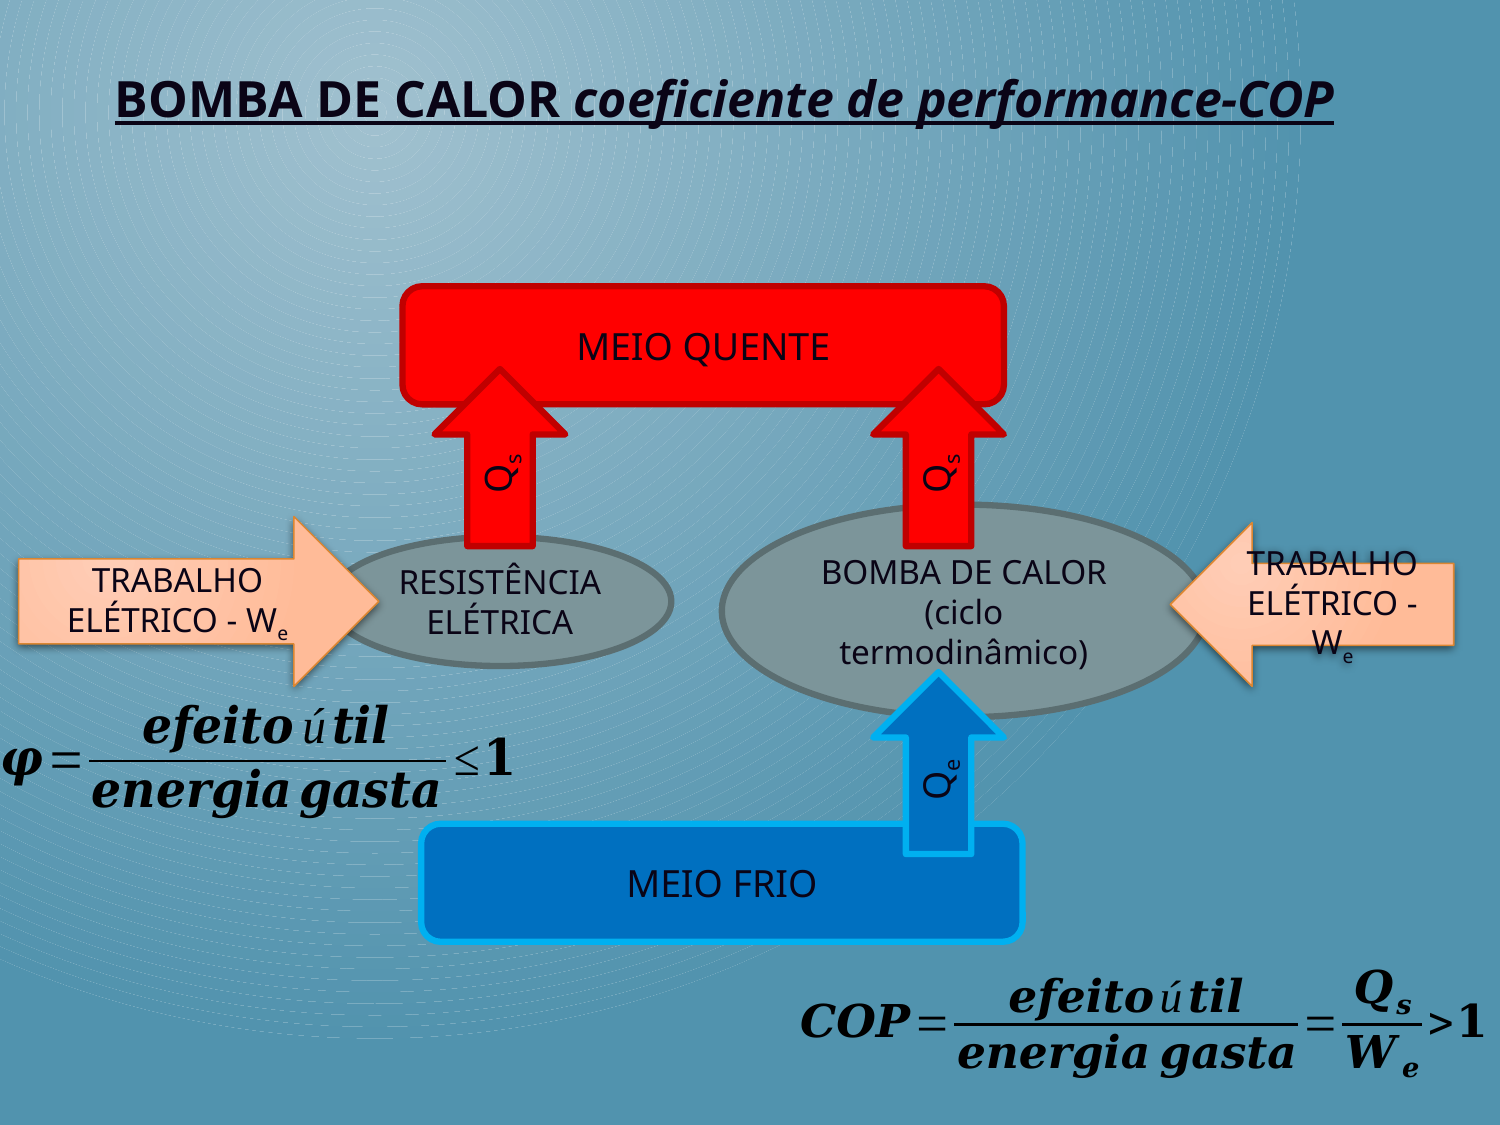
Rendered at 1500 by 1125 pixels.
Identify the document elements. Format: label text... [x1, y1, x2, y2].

text_box BOMBA DE CALOR coeficiente de performance-COP [100, 59, 1436, 135]
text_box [0, 286, 1489, 1085]
